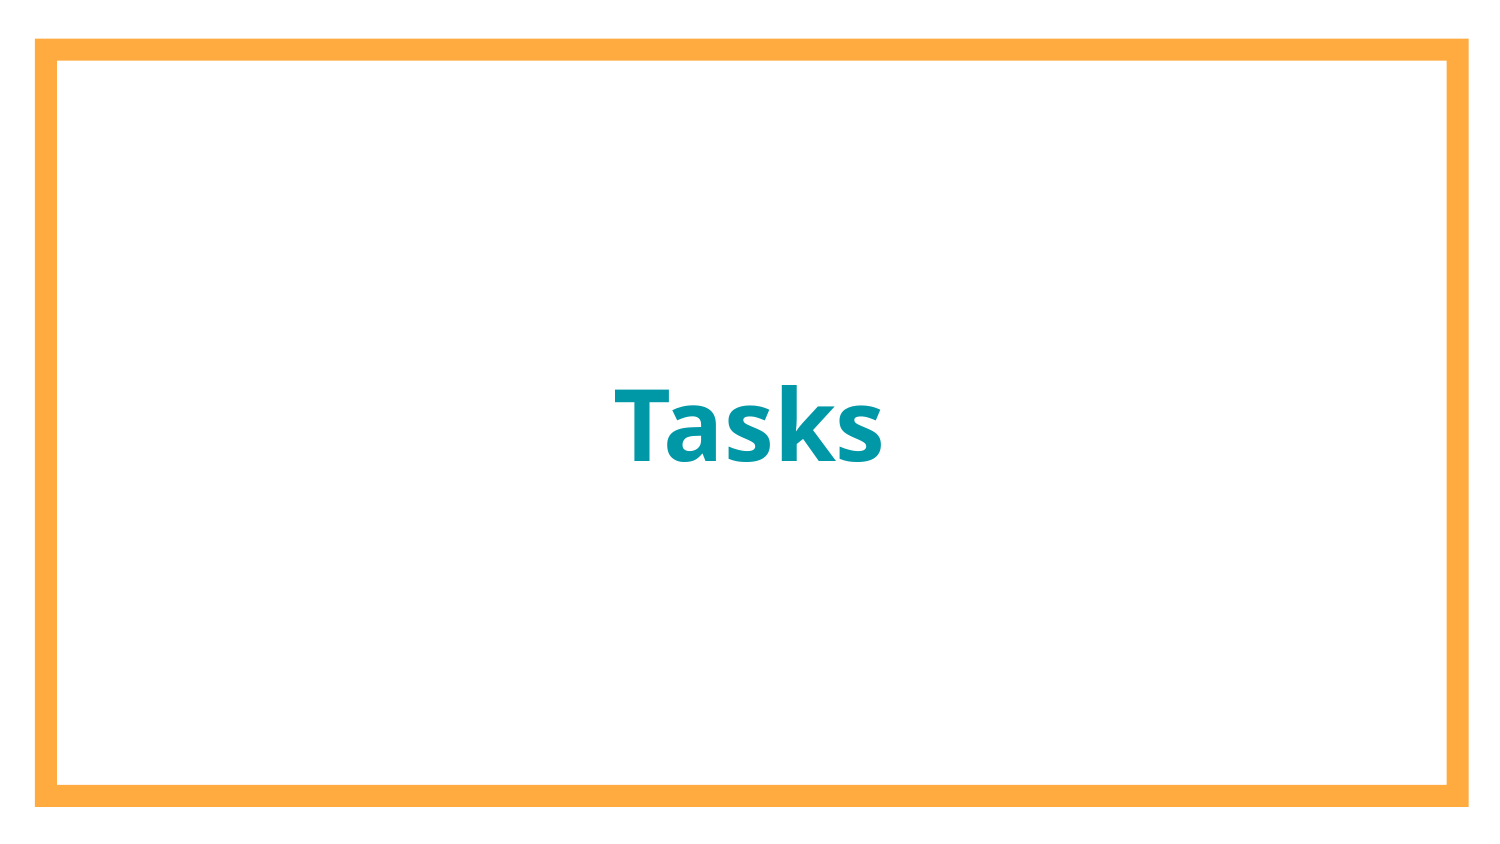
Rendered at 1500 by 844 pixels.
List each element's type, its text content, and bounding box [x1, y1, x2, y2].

title Tasks [51, 352, 1449, 491]
